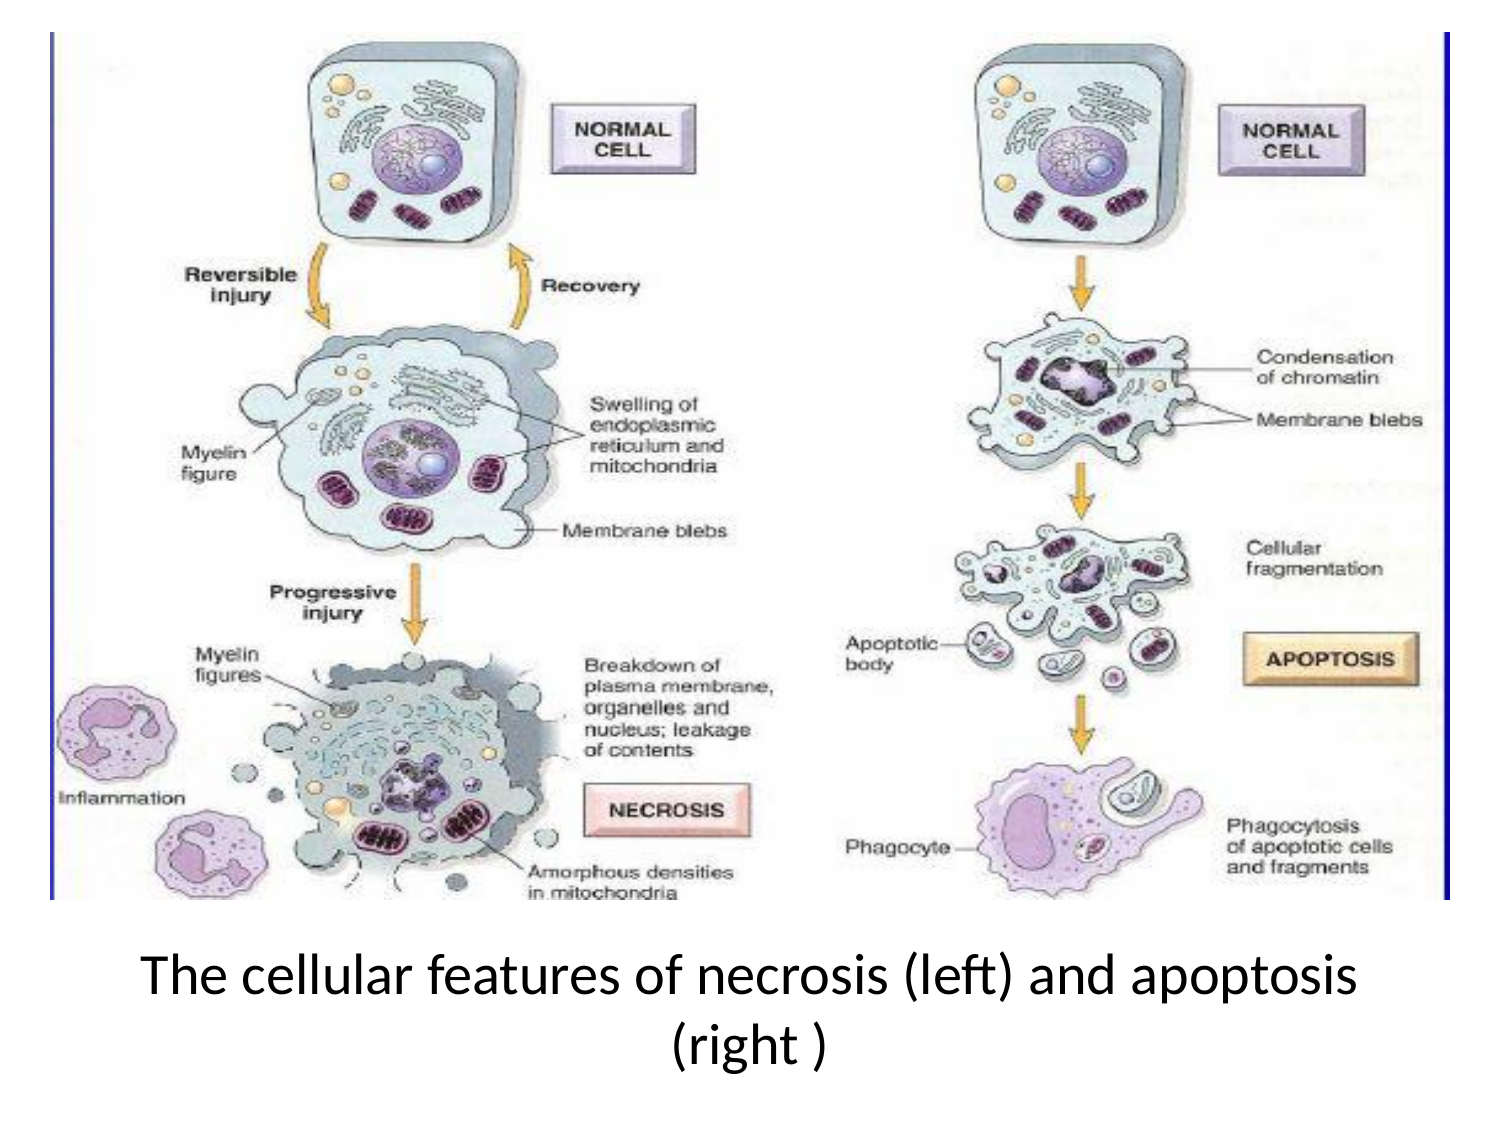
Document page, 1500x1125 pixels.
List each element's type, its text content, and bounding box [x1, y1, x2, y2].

title The cellular features of necrosis (left) and apoptosis (right ) [75, 912, 1425, 1100]
picture [49, 31, 1451, 900]
